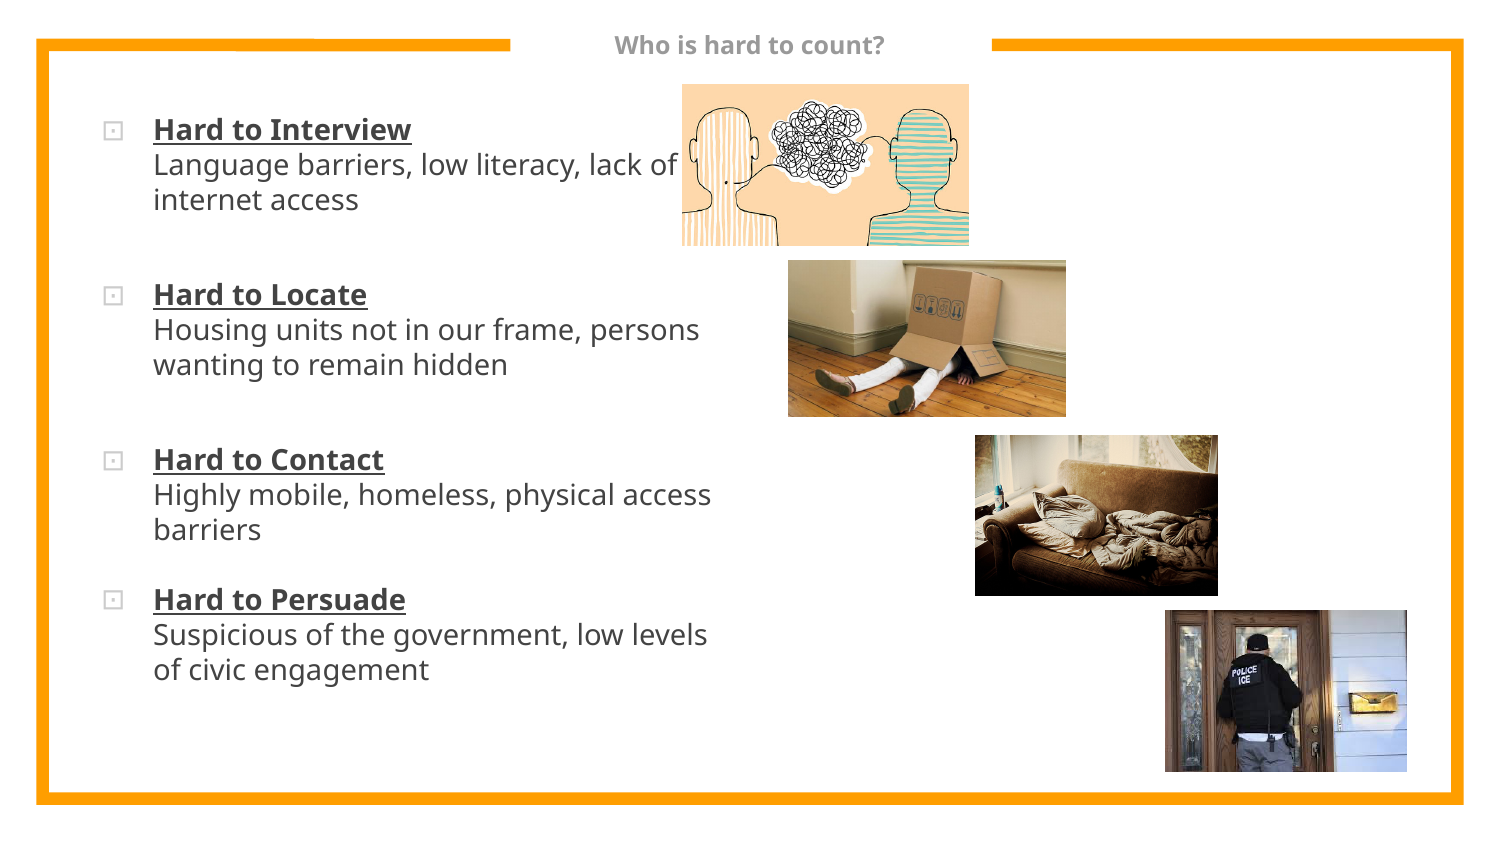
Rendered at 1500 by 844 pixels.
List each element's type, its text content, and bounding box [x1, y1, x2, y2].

picture [788, 260, 1066, 417]
picture [1164, 610, 1407, 772]
picture [975, 434, 1218, 597]
picture [681, 84, 969, 246]
title Who is hard to count? [531, 15, 969, 96]
list Hard to Interview Language barriers, low literacy, lack of internet access Hard to Locate Housing units not in our frame, persons wanting to remain hidden Hard to Contact Highly mobile, homeless, physical access barriers Hard to Persuade Suspicious of the government, low levels of civic engagement [63, 96, 733, 748]
